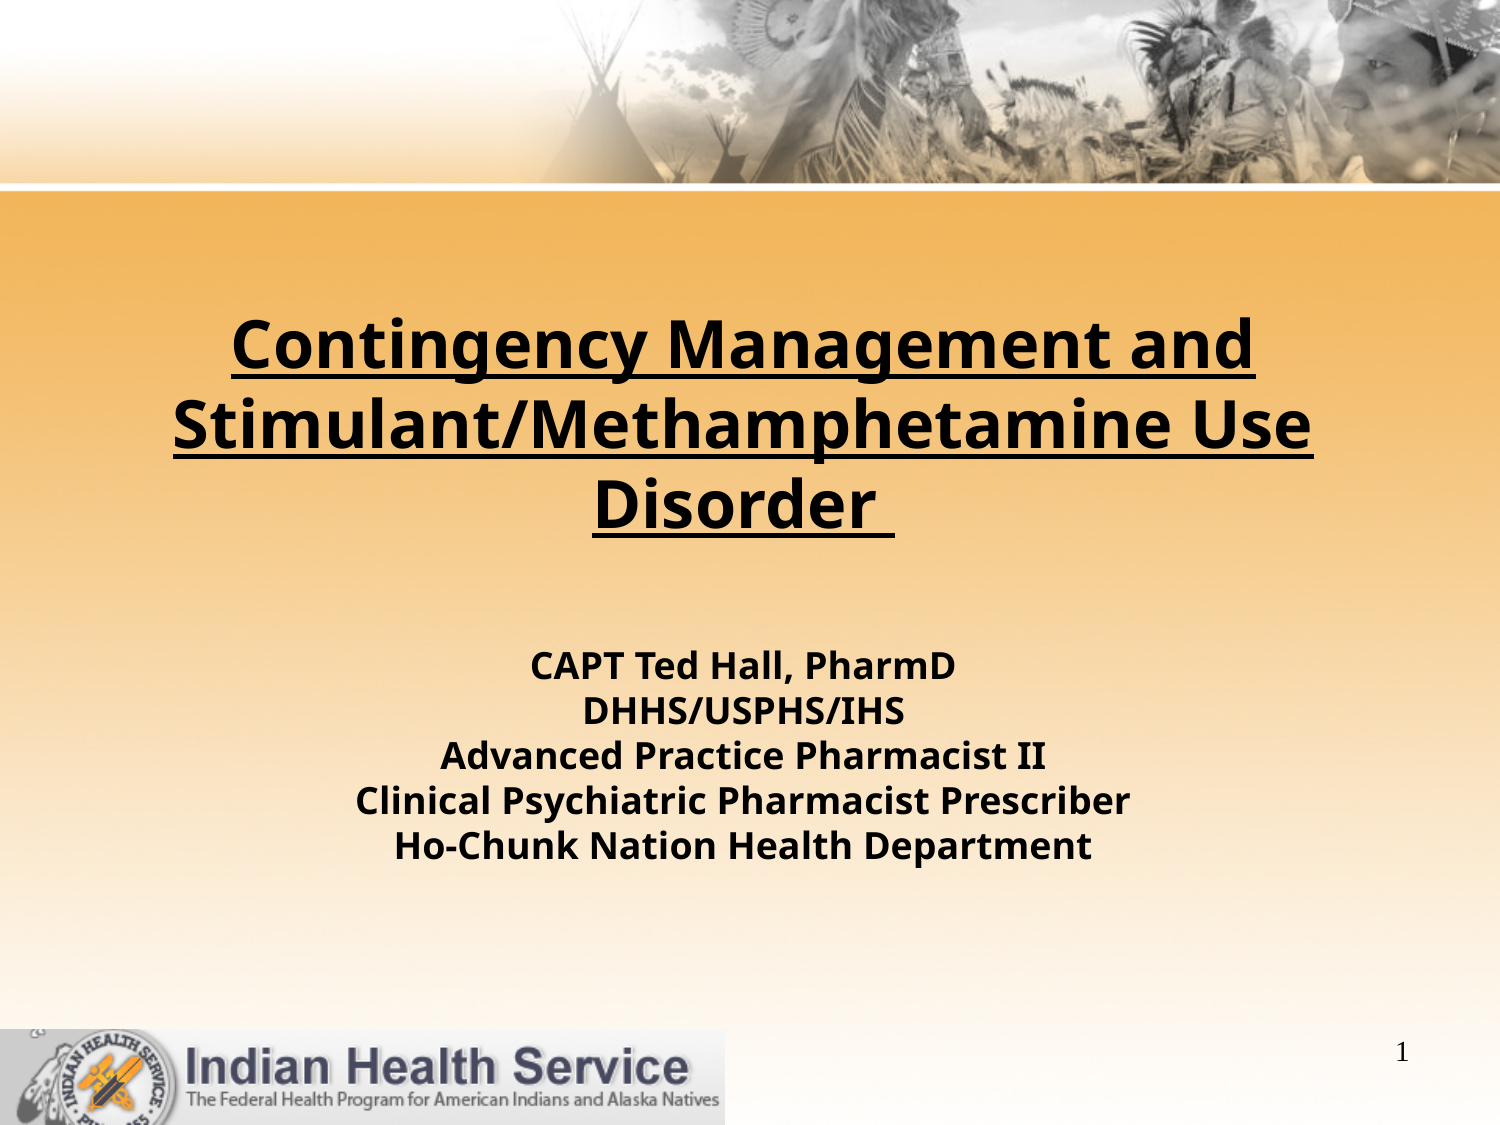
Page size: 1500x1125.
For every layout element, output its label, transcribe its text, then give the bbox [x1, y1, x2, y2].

picture [0, 0, 1500, 1125]
title Contingency Management and Stimulant/Methamphetamine Use Disorder CAPT Ted Hall, PharmD DHHS/USPHS/IHS Advanced Practice Pharmacist II Clinical Psychiatric Pharmacist Prescriber Ho-Chunk Nation Health Department [61, 214, 1426, 1064]
slide_number 1 [1074, 1024, 1426, 1103]
